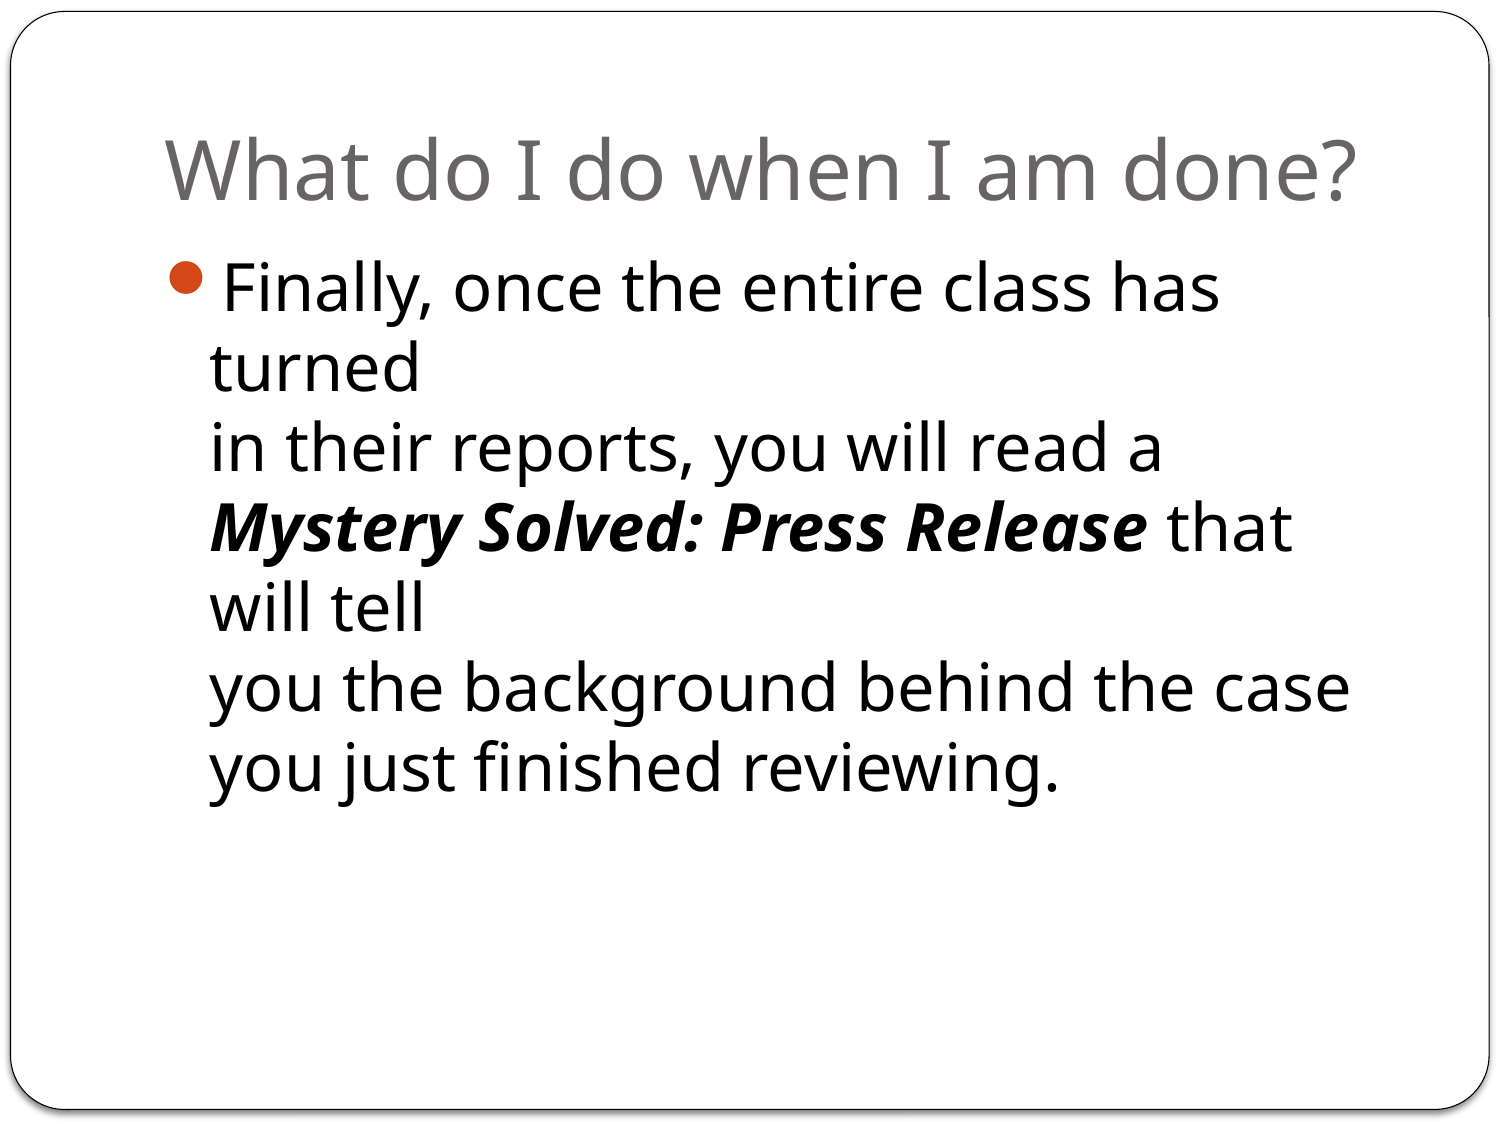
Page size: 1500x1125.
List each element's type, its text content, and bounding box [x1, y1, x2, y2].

list Finally, once the entire class has turned in their reports, you will read a Mystery Solved: Press Release that will tell you the background behind the case you just finished reviewing. [150, 237, 1425, 988]
title What do I do when I am done? [150, 45, 1425, 233]
